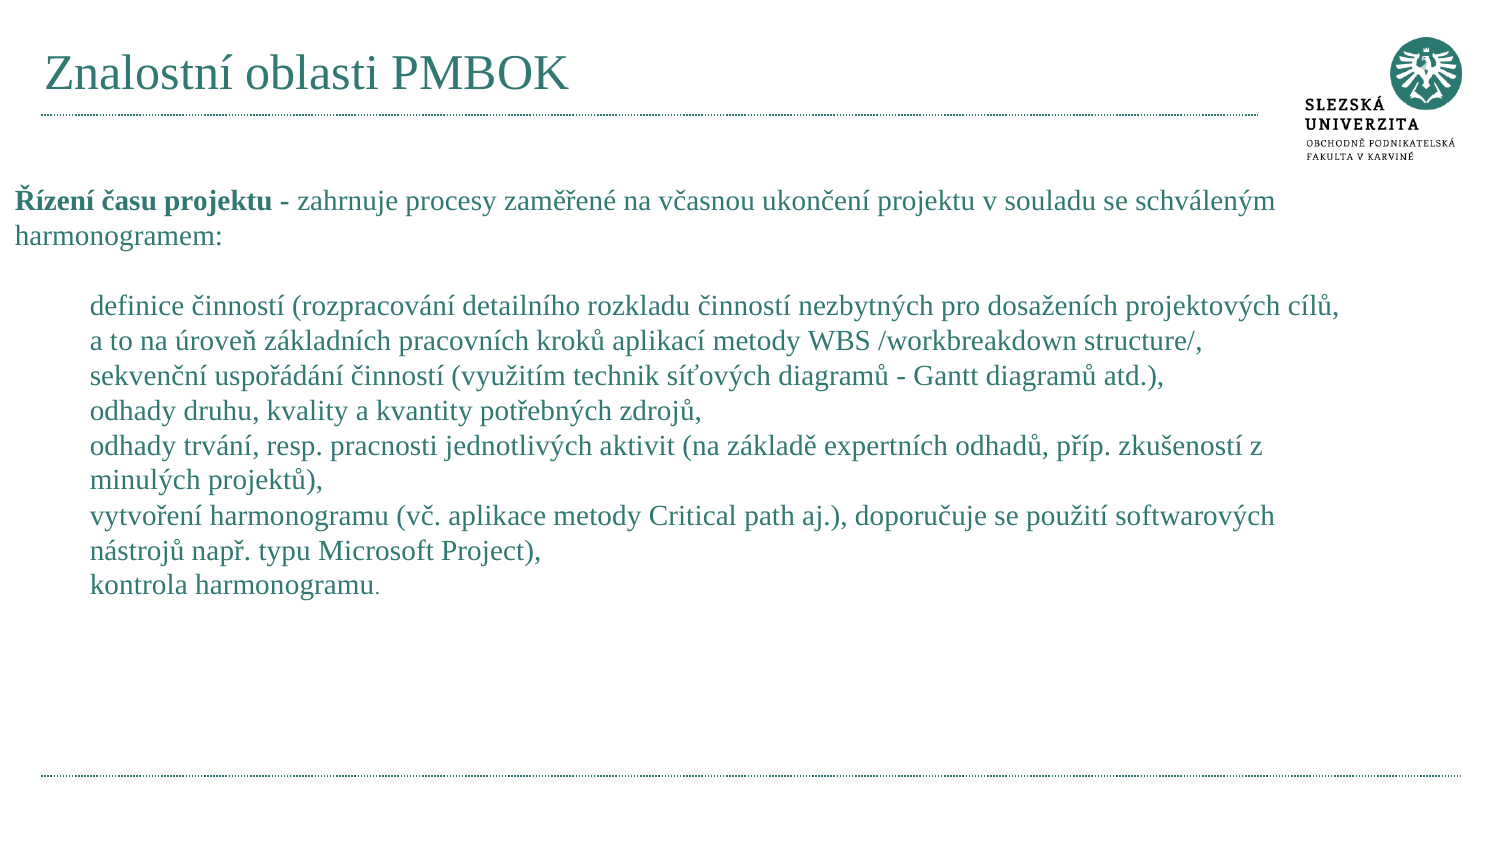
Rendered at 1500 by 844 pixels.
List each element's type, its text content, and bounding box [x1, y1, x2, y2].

list Řízení času projektu - zahrnuje procesy zaměřené na včasnou ukončení projektu v souladu se schváleným harmonogramem: definice činností (rozpracování detailního rozkladu činností nezbytných pro dosaženích projektových cílů, a to na úroveň základních pracovních kroků aplikací metody WBS /workbreakdown structure/, sekvenční uspořádání činností (využitím technik síťových diagramů - Gantt diagramů atd.), odhady druhu, kvality a kvantity potřebných zdrojů, odhady trvání, resp. pracnosti jednotlivých aktivit (na základě expertních odhadů, příp. zkušeností z minulých projektů), vytvoření harmonogramu (vč. aplikace metody Critical path aj.), doporučuje se použití softwarových nástrojů např. typu Microsoft Project), kontrola harmonogramu. [0, 173, 1359, 410]
picture [1305, 37, 1462, 160]
title Znalostní oblasti PMBOK [29, 32, 668, 116]
